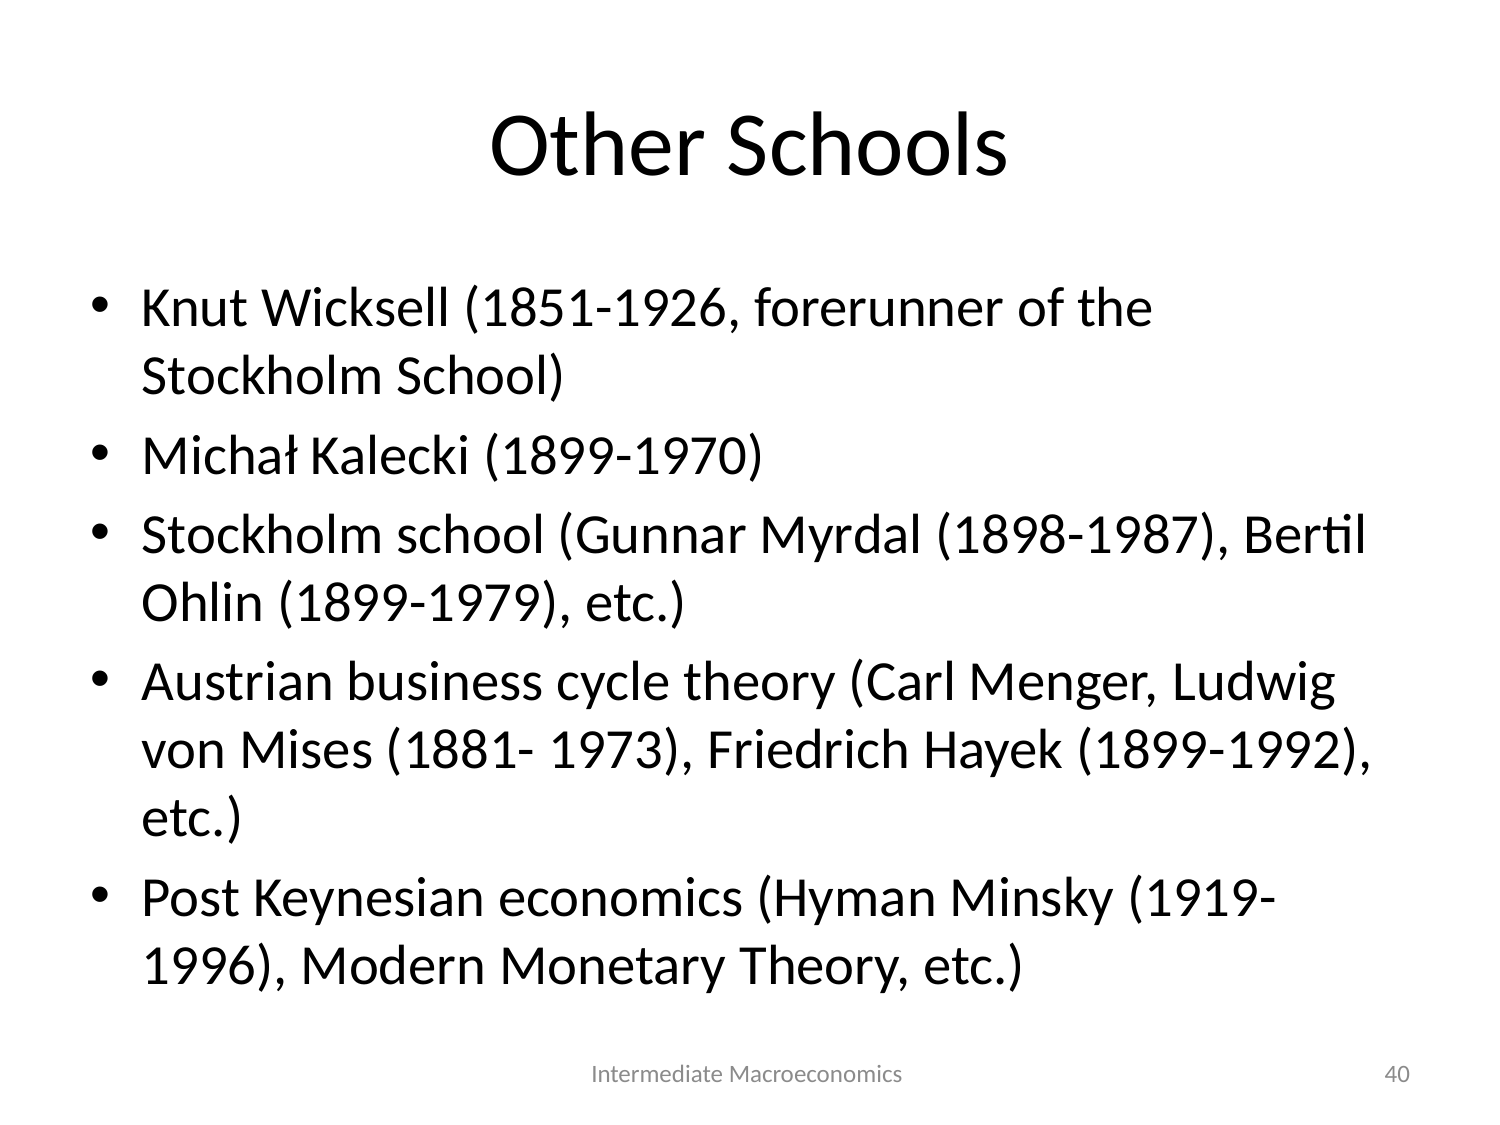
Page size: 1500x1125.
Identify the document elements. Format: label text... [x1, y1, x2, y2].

slide_number 40 [1074, 1042, 1425, 1103]
footer Intermediate Macroeconomics [512, 1042, 988, 1103]
list Knut Wicksell (1851-1926, forerunner of the Stockholm School) Michał Kalecki (1899-1970) Stockholm school (Gunnar Myrdal (1898-1987), Bertil Ohlin (1899-1979), etc.) Austrian business cycle theory (Carl Menger, Ludwig von Mises (1881- 1973), Friedrich Hayek (1899-1992), etc.) Post Keynesian economics (Hyman Minsky (1919- 1996), Modern Monetary Theory, etc.) [75, 262, 1425, 1005]
title Other Schools [75, 45, 1425, 233]
